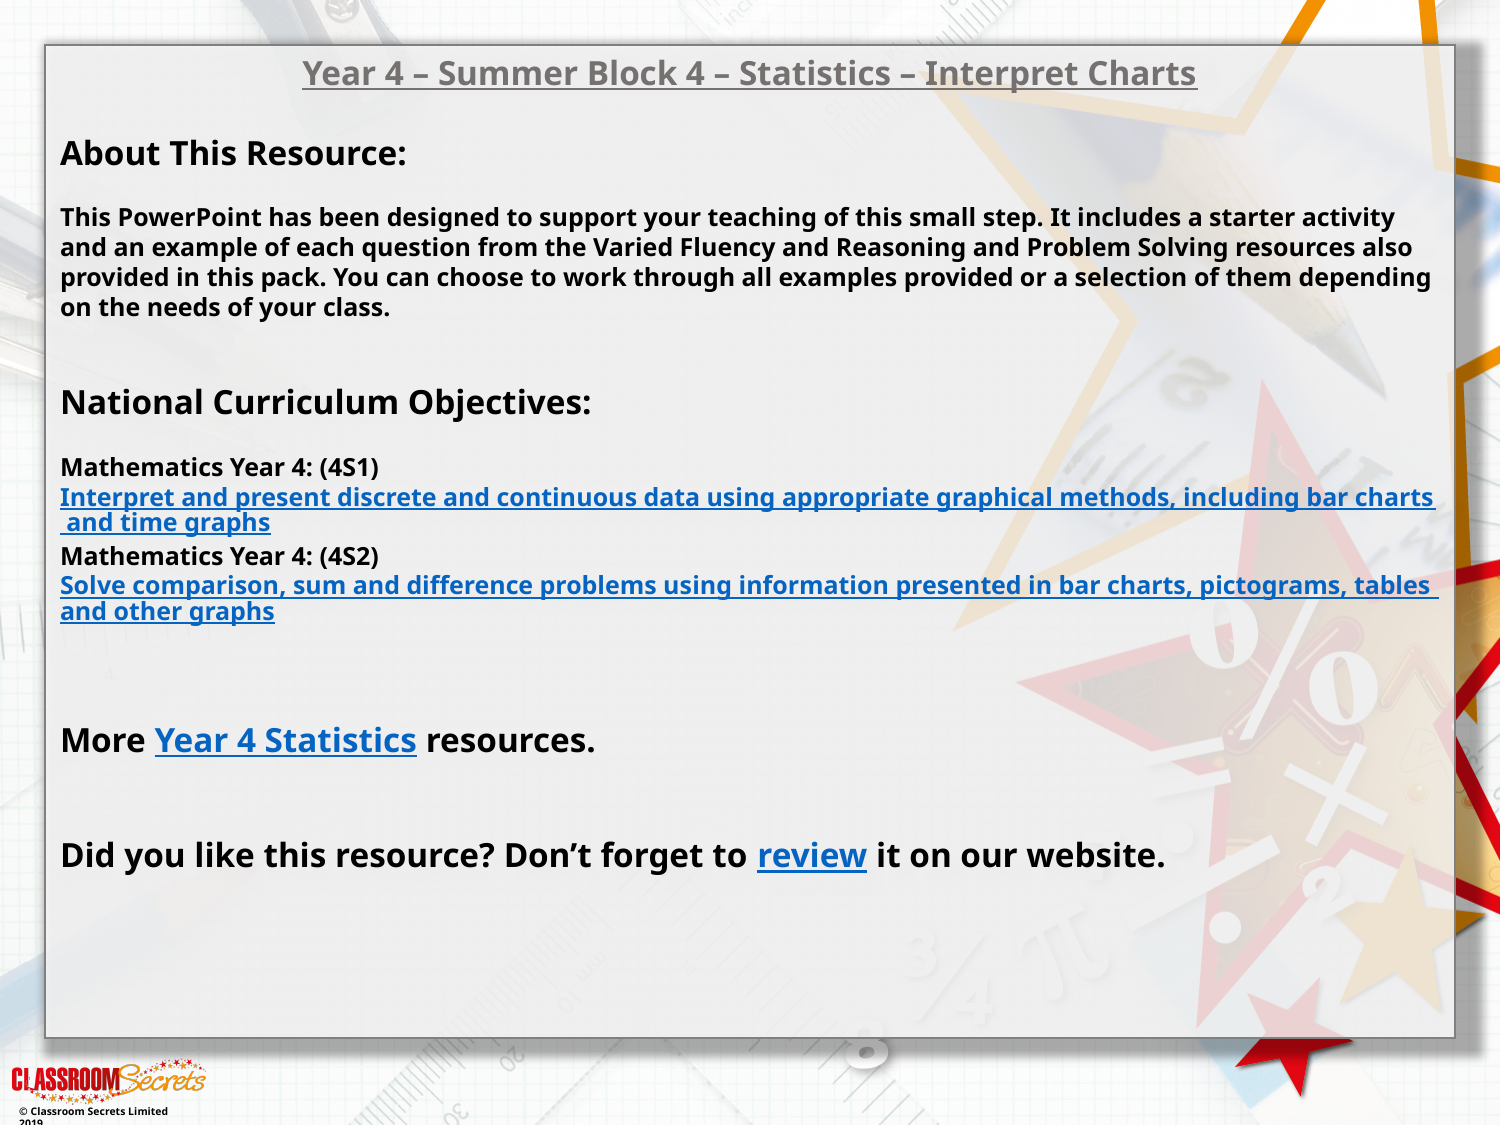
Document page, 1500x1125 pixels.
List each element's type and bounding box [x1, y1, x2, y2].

text_box [4, 1058, 207, 1125]
picture [0, 0, 1500, 1125]
